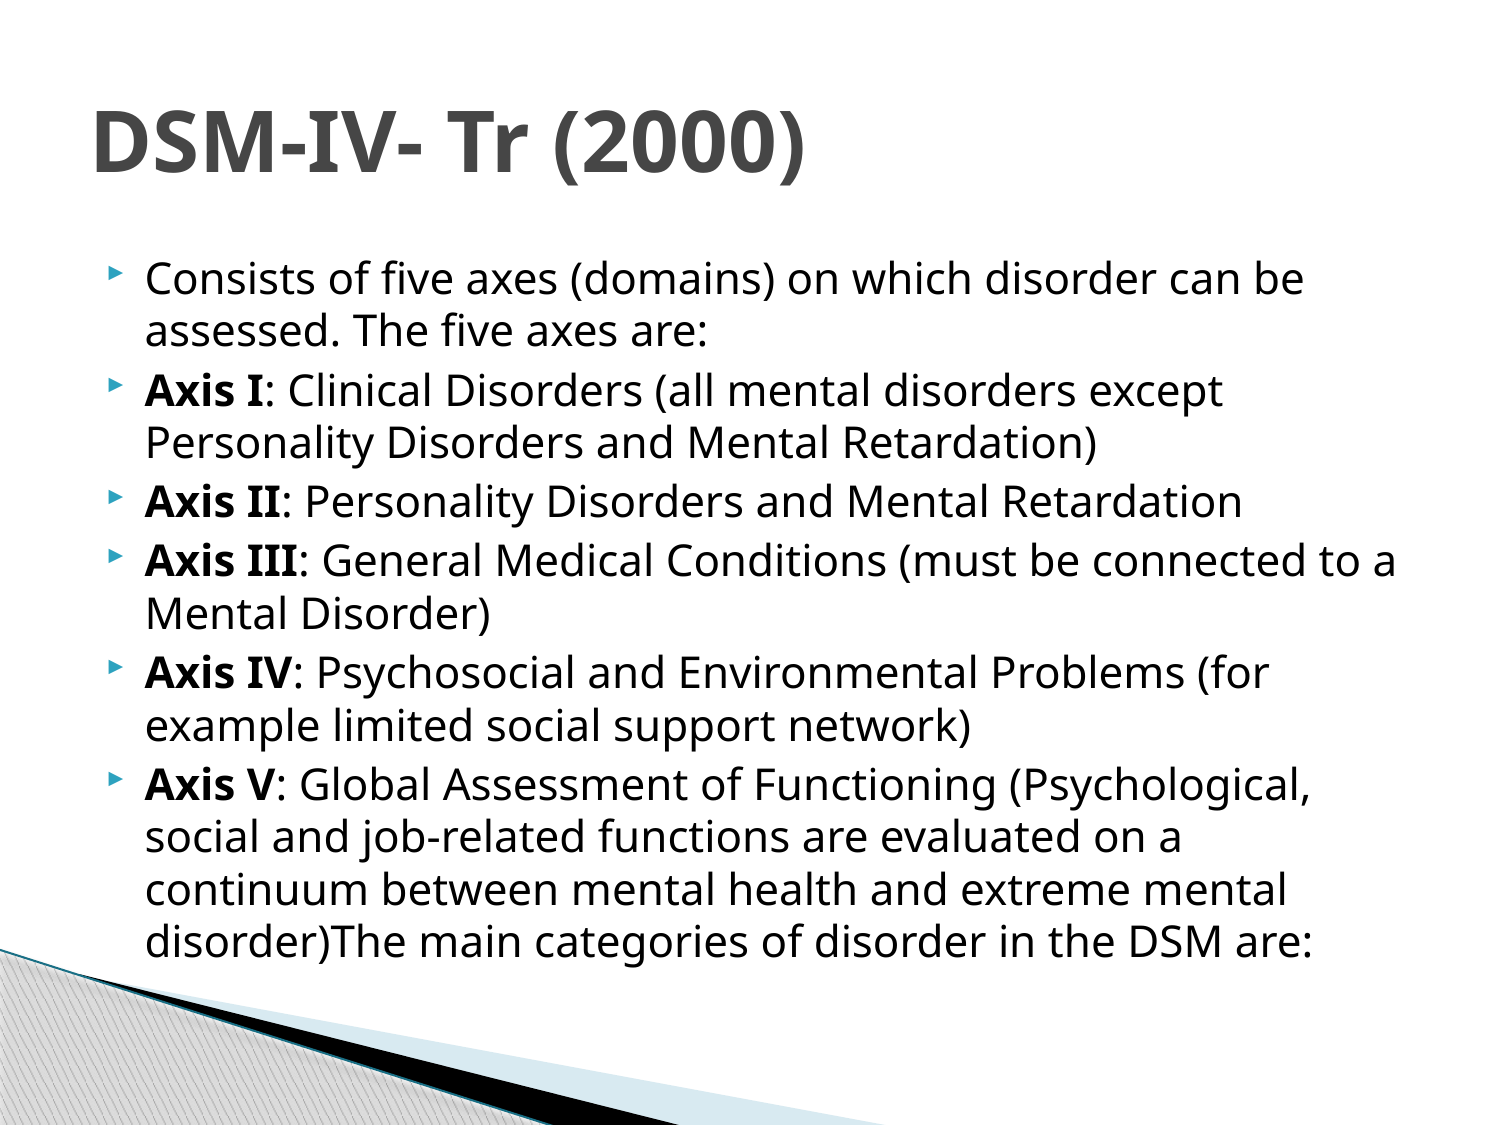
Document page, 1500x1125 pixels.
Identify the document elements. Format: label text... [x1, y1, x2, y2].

list Consists of five axes (domains) on which disorder can be assessed. The five axes are: Axis I: Clinical Disorders (all mental disorders except Personality Disorders and Mental Retardation) Axis II: Personality Disorders and Mental Retardation Axis III: General Medical Conditions (must be connected to a Mental Disorder) Axis IV: Psychosocial and Environmental Problems (for example limited social support network) Axis V: Global Assessment of Functioning (Psychological, social and job-related functions are evaluated on a continuum between mental health and extreme mental disorder)The main categories of disorder in the DSM are: [75, 243, 1425, 986]
title DSM-IV- Tr (2000) [75, 45, 1425, 233]
